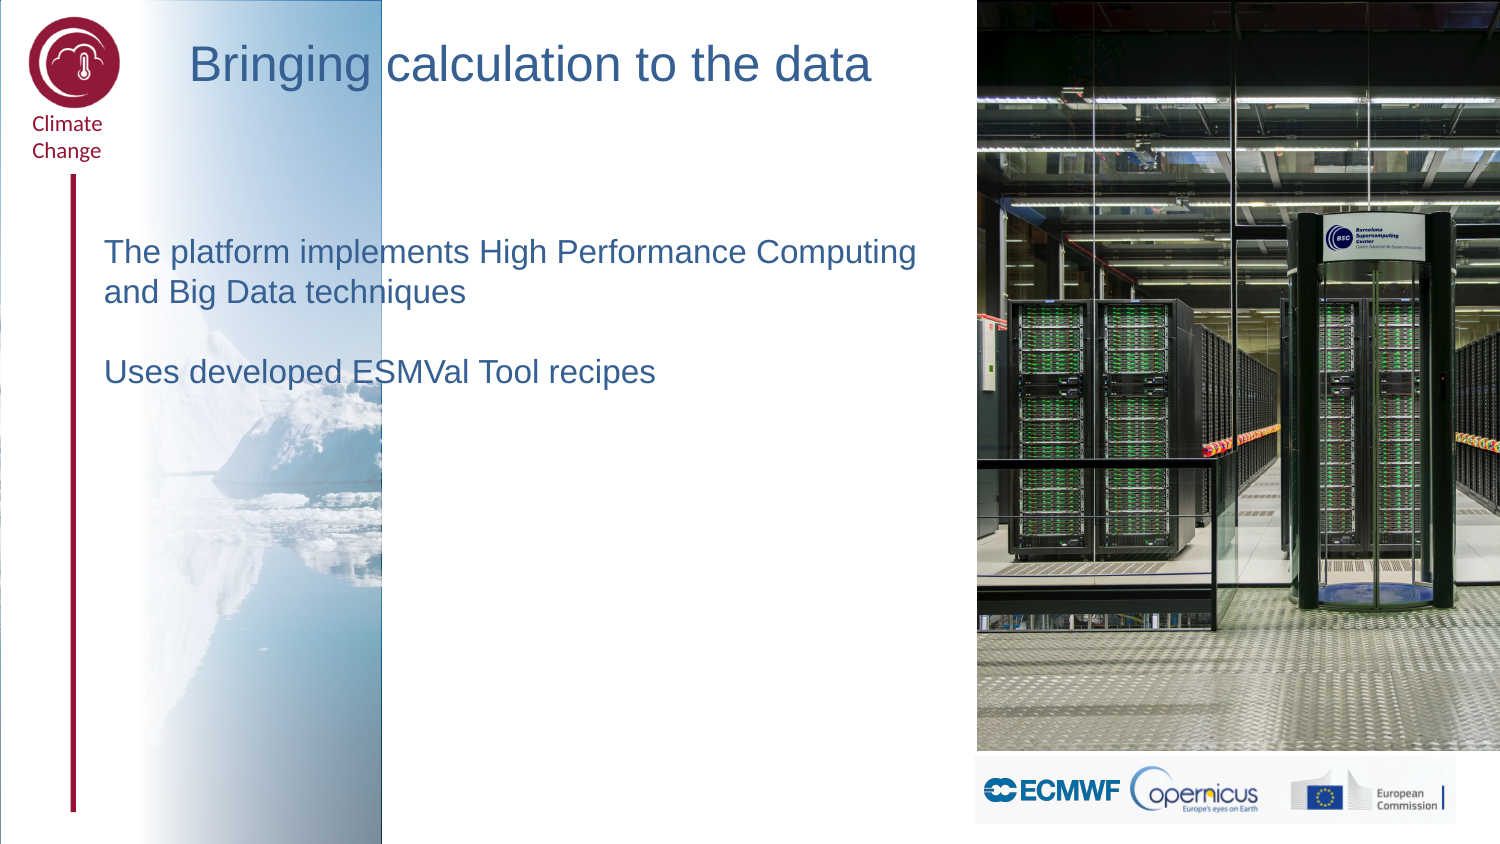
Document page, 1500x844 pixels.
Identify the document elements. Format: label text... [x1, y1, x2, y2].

picture [19, 3, 128, 116]
picture [1123, 756, 1456, 824]
list The platform implements High Performance Computing and Big Data techniques Uses developed ESMVal Tool recipes [92, 224, 1397, 760]
title Bringing calculation to the data [189, 38, 971, 84]
picture [984, 778, 1120, 802]
picture [976, 0, 1500, 751]
